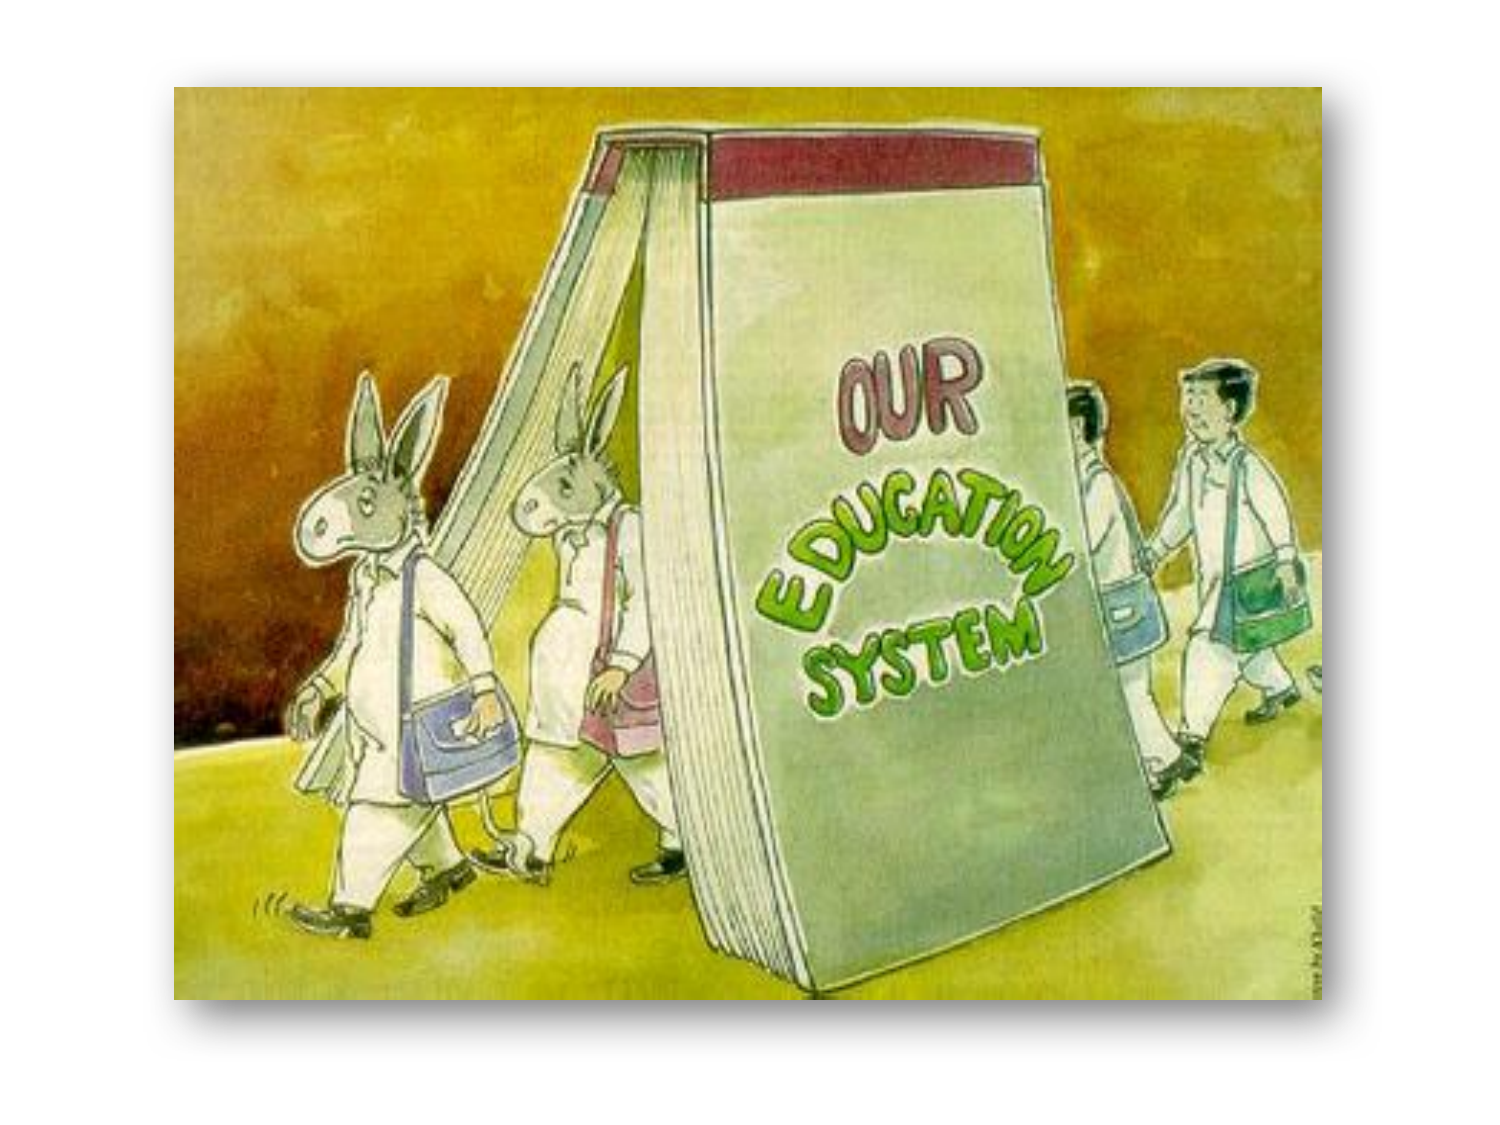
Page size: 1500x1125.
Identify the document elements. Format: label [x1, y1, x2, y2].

list [174, 87, 1322, 1001]
